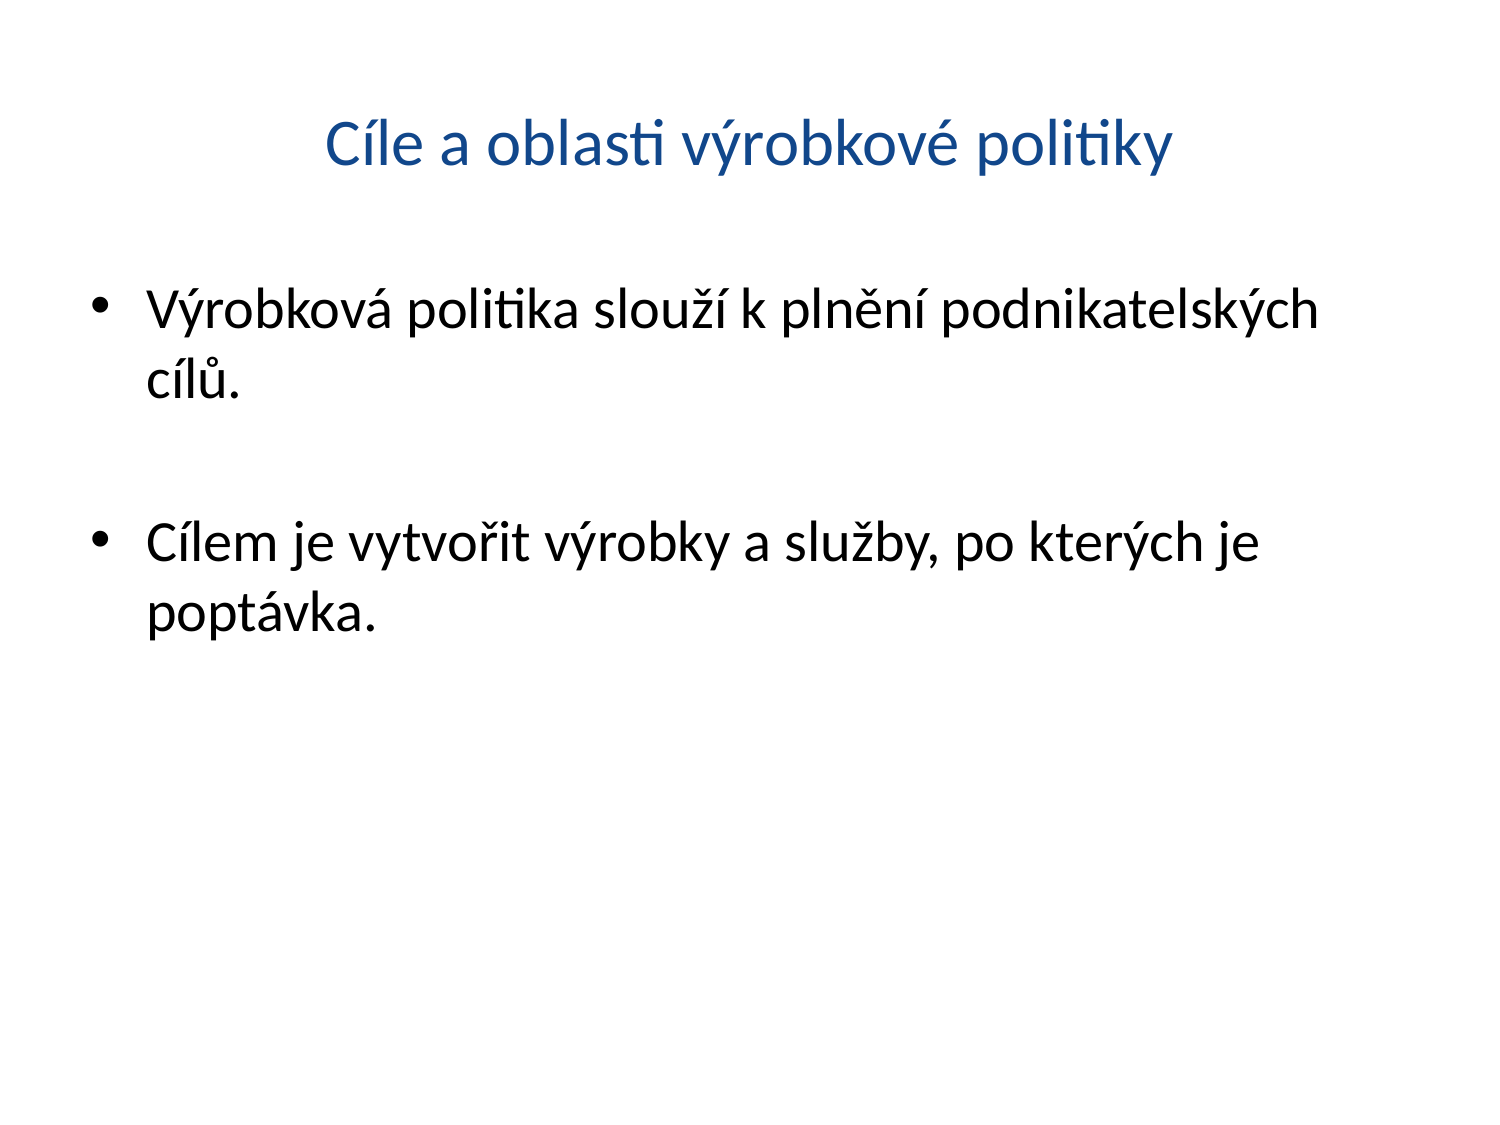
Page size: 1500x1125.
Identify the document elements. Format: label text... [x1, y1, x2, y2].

list Výrobková politika slouží k plnění podnikatelských cílů. Cílem je vytvořit výrobky a služby, po kterých je poptávka. [75, 262, 1425, 1005]
title Cíle a oblasti výrobkové politiky [75, 45, 1425, 233]
